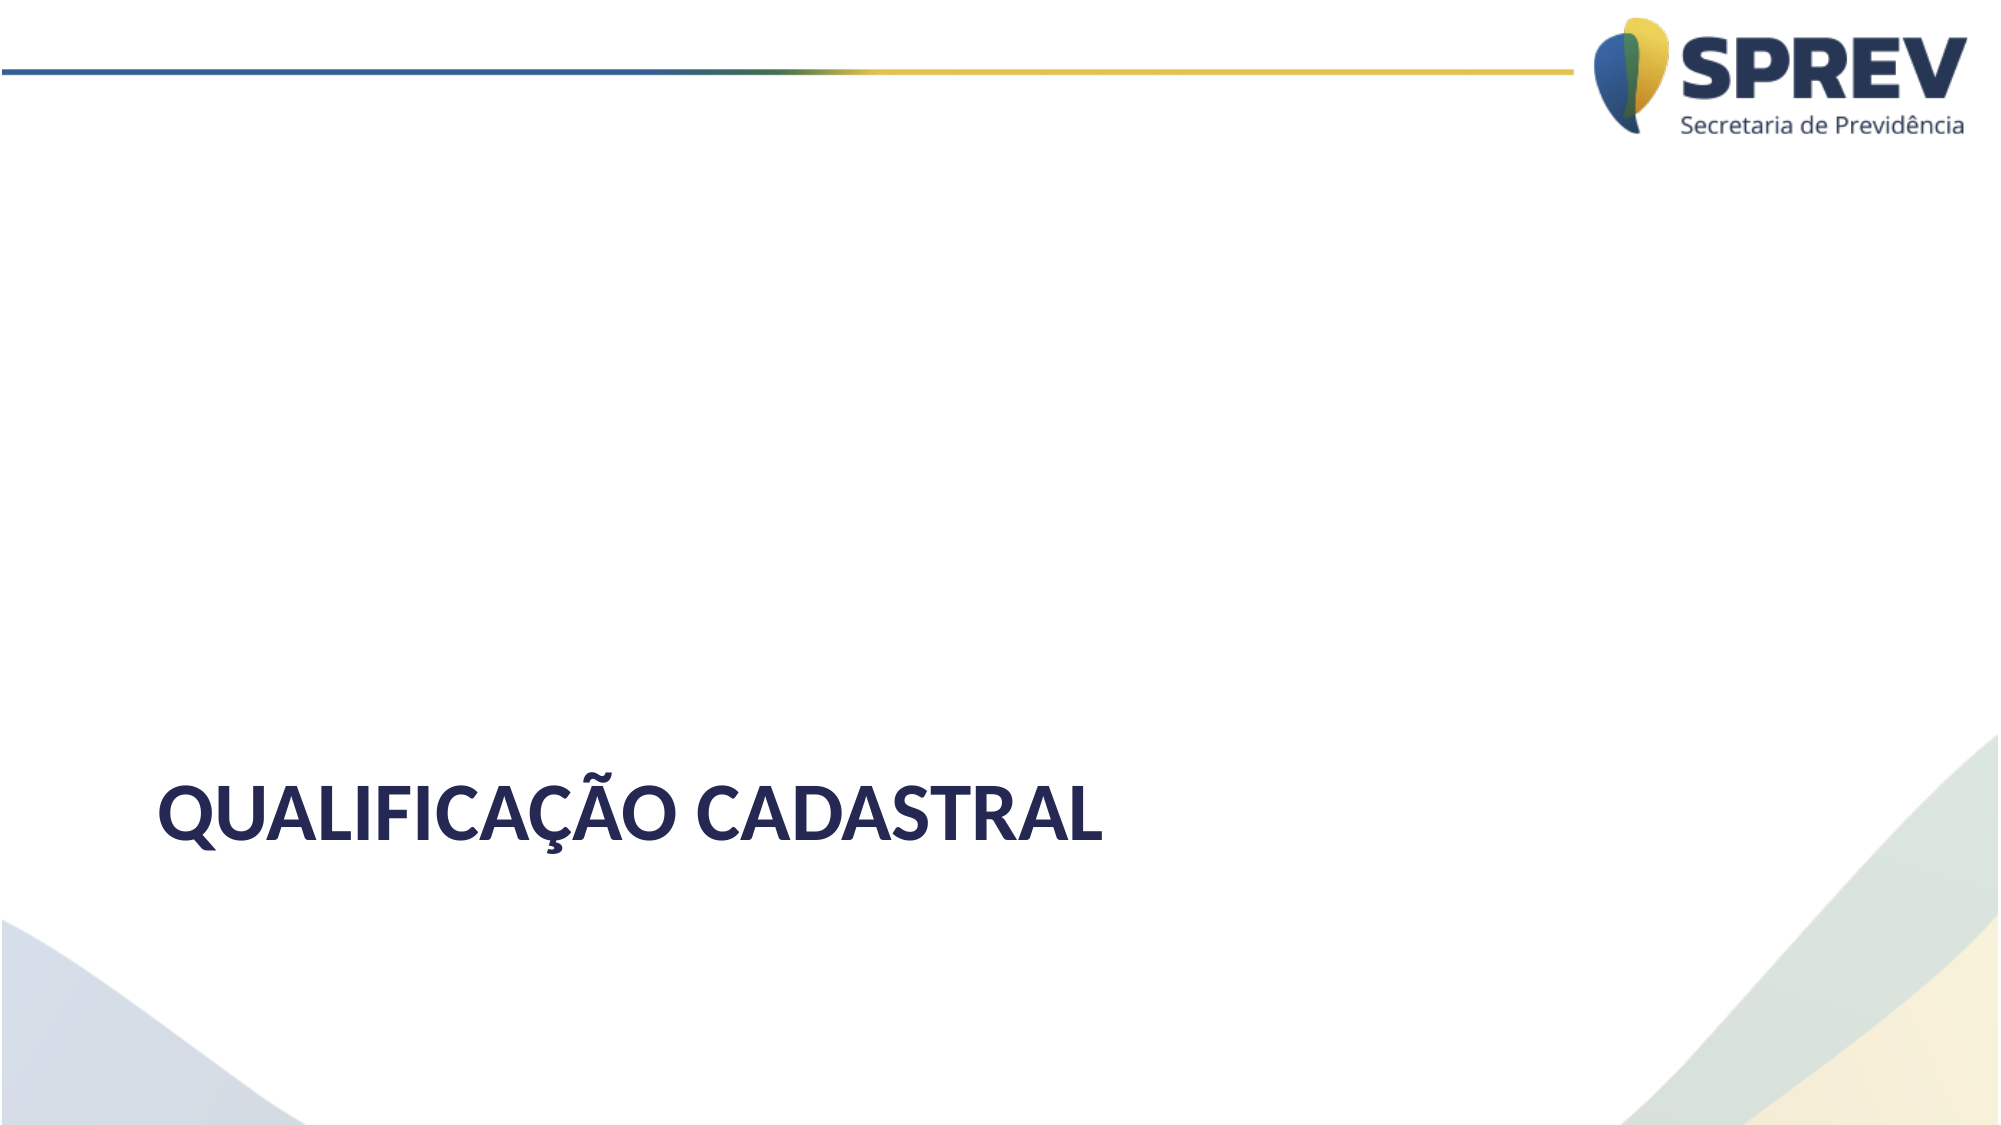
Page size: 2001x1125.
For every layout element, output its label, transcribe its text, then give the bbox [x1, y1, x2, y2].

picture [2, 0, 1998, 1125]
title Qualificação CADASTRAL [157, 611, 1858, 858]
